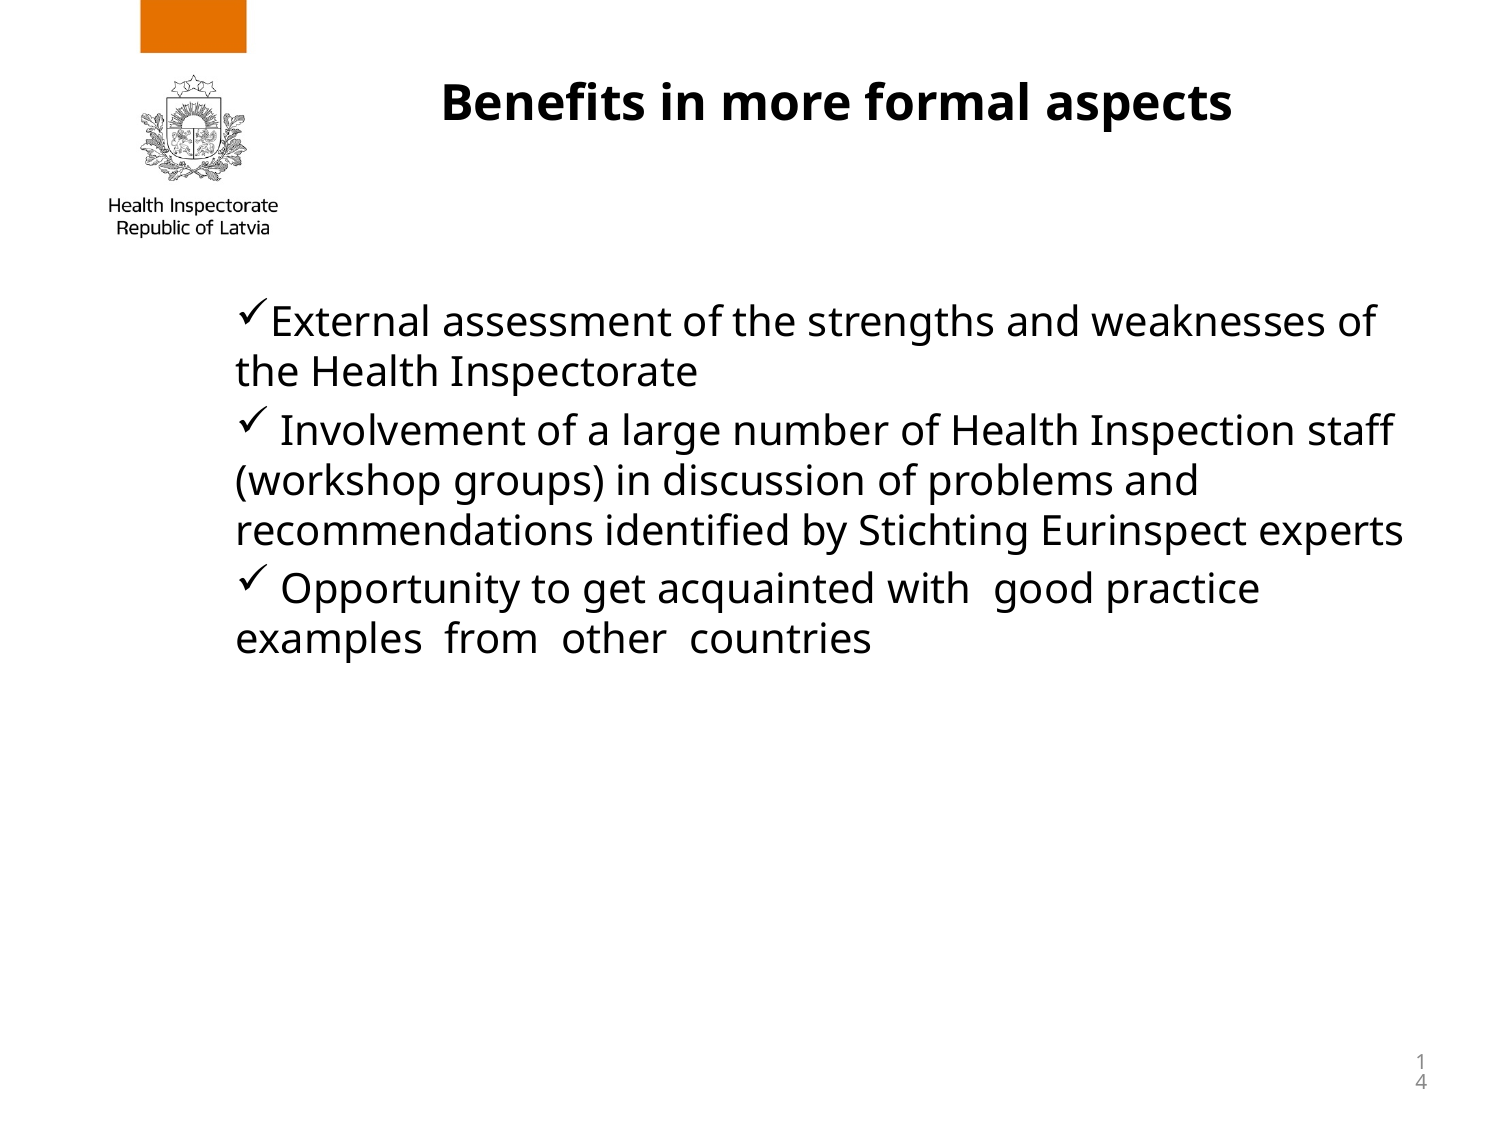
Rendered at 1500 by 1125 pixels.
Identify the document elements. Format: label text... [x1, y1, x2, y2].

slide_number 14 [1400, 1037, 1450, 1088]
title Benefits in more formal aspects [424, 62, 1426, 233]
list External assessment of the strengths and weaknesses of the Health Inspectorate Involvement of a large number of Health Inspection staff (workshop groups) in discussion of problems and recommendations identified by Stichting Eurinspect experts Opportunity to get acquainted with good practice examples from other countries [220, 287, 1426, 1006]
picture [48, 0, 338, 321]
